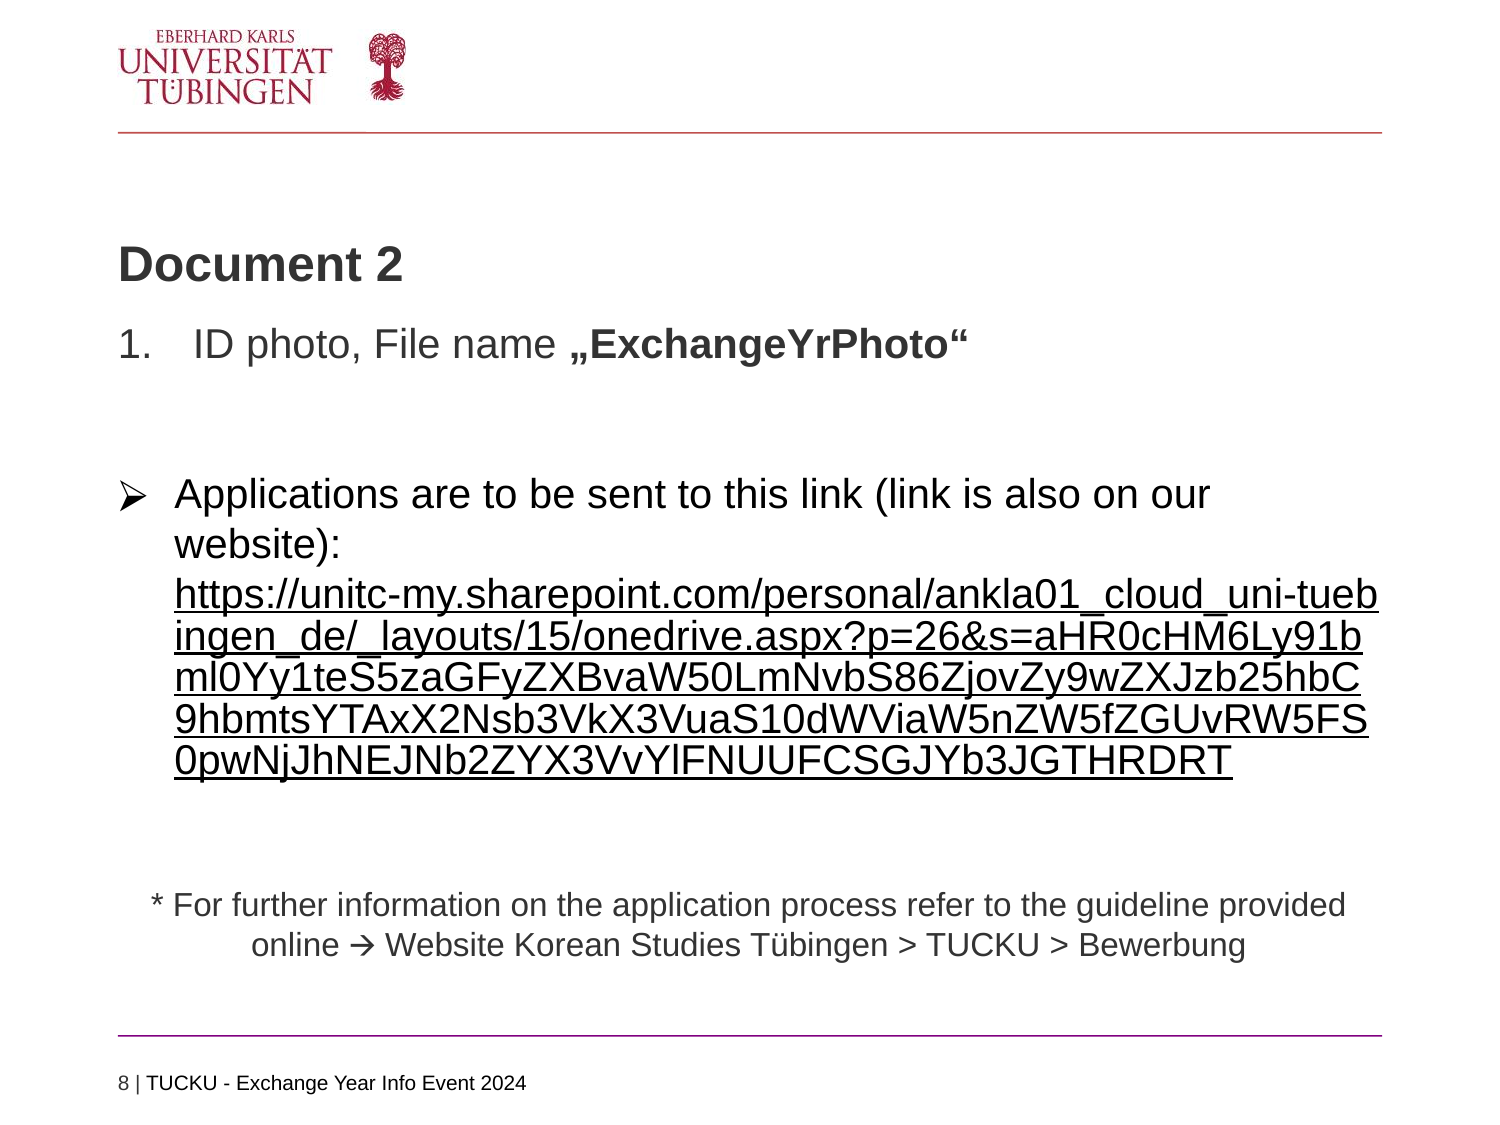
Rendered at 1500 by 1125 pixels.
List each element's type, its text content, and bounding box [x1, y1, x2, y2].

picture [117, 29, 406, 105]
text_box 8 | TUCKU - Exchange Year Info Event 2024 [117, 1069, 1382, 1095]
text_box Document 2 ID photo, File name „ExchangeYrPhoto“ Applications are to be sent to this link (link is also on our website): https://unitc-my.sharepoint.com/personal/ankla01_cloud_uni-tuebingen_de/_layouts/15/onedrive.aspx?p=26&s=aHR0cHM6Ly91bml0Yy1teS5zaGFyZXBvaW50LmNvbS86ZjovZy9wZXJzb25hbC9hbmtsYTAxX2Nsb3VkX3VuaS10dWViaW5nZW5fZGUvRW5FS0pwNjJhNEJNb2ZYX3VvYlFNUUFCSGJYb3JGTHRDRT * For further information on the application process refer to the guideline provided online 🡪 Website Korean Studies Tübingen > TUCKU > Bewerbung [117, 201, 1382, 991]
